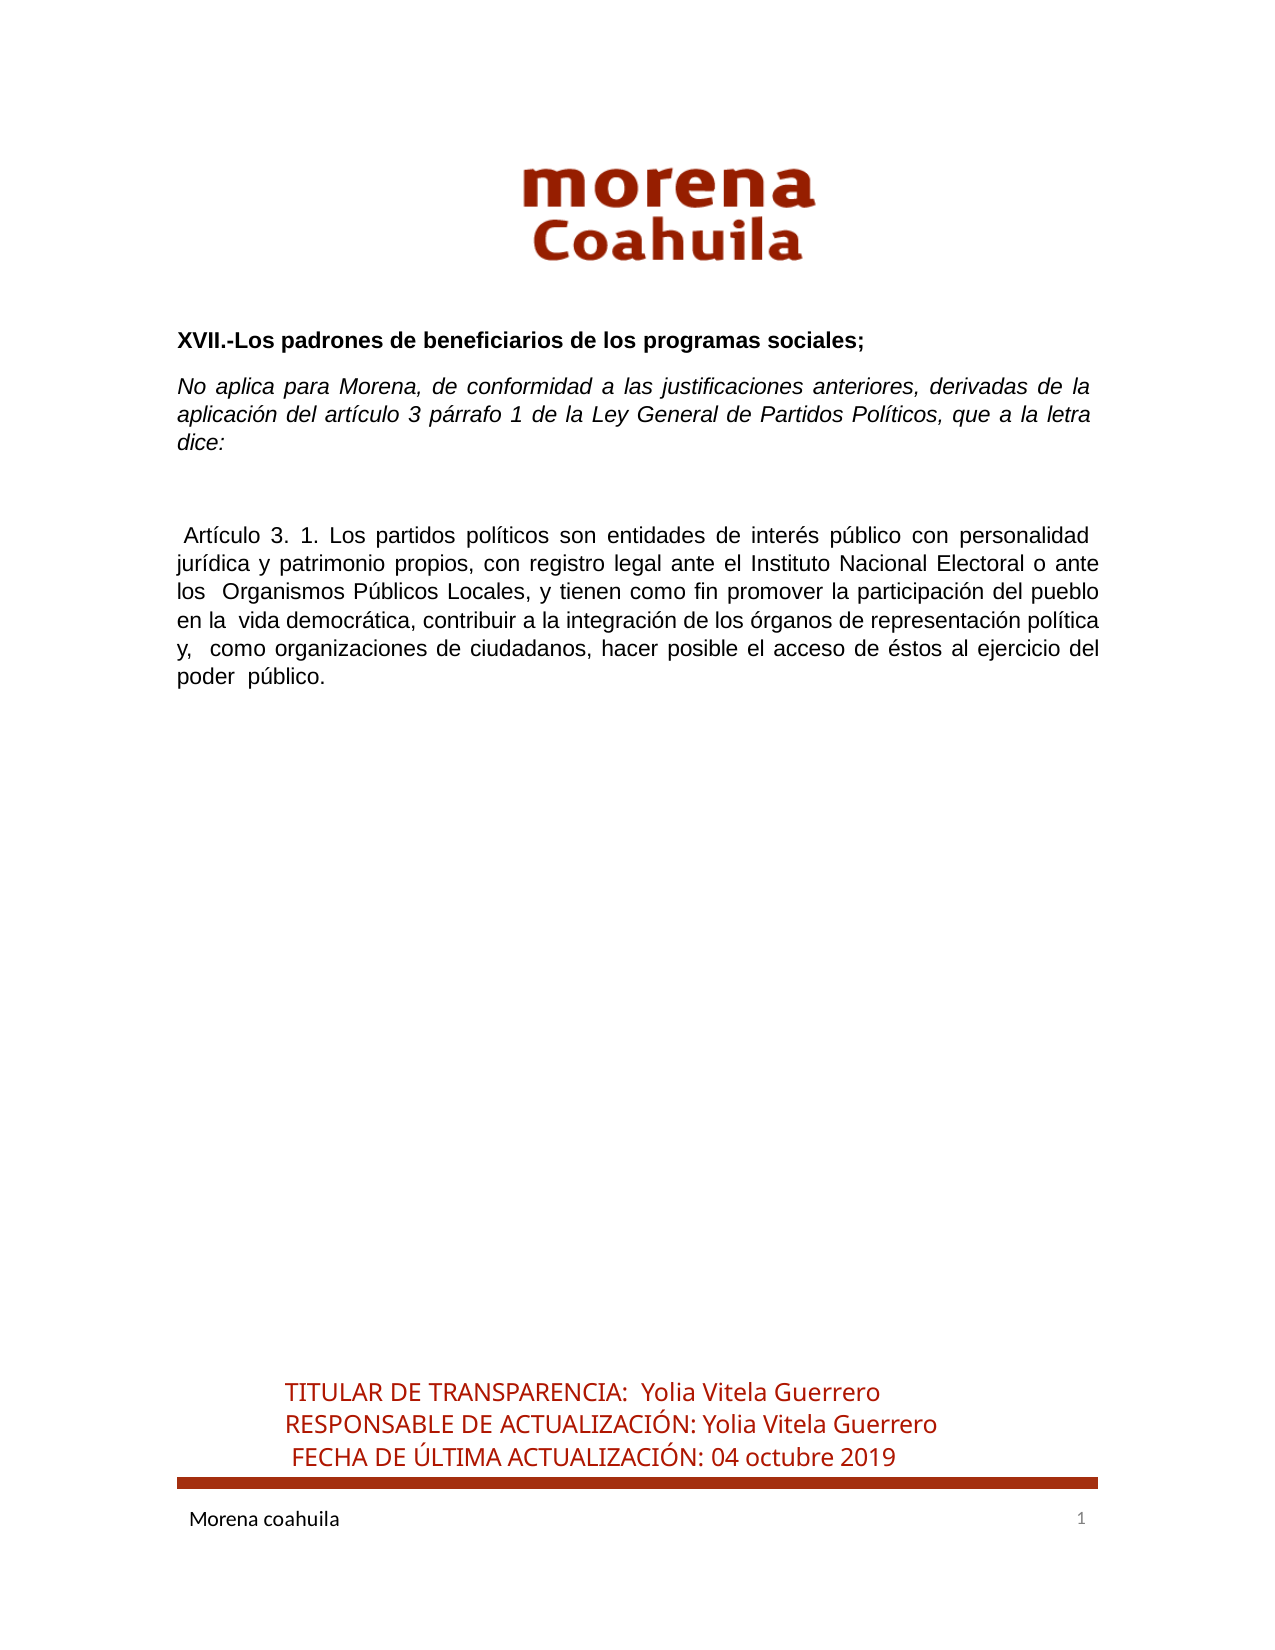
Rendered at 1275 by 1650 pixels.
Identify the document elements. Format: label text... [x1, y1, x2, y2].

text_box Morena coahuila [187, 1502, 344, 1532]
text_box TITULAR DE TRANSPARENCIA: Yolia Vitela Guerrero RESPONSABLE DE ACTUALIZACIÓN: Yolia Vitela Guerrero FECHA DE ÚLTIMA ACTUALIZACIÓN: 04 octubre 2019 [282, 1374, 993, 1471]
text_box 1 [1074, 1504, 1089, 1529]
text_box XVII.-Los padrones de beneficiarios de los programas sociales; No aplica para Morena, de conformidad a las justificaciones anteriores, derivadas de la aplicación del artículo 3 párrafo 1 de la Ley General de Partidos Políticos, que a la letra dice: Artículo 3. 1. Los partidos políticos son entidades de interés público con personalidad jurídica y patrimonio propios, con registro legal ante el Instituto Nacional Electoral o ante los Organismos Públicos Locales, y tienen como fin promover la participación del pueblo en la vida democrática, contribuir a la integración de los órganos de representación política y, como organizaciones de ciudadanos, hacer posible el acceso de éstos al ejercicio del poder público. [174, 323, 1101, 690]
text_box [517, 134, 818, 275]
